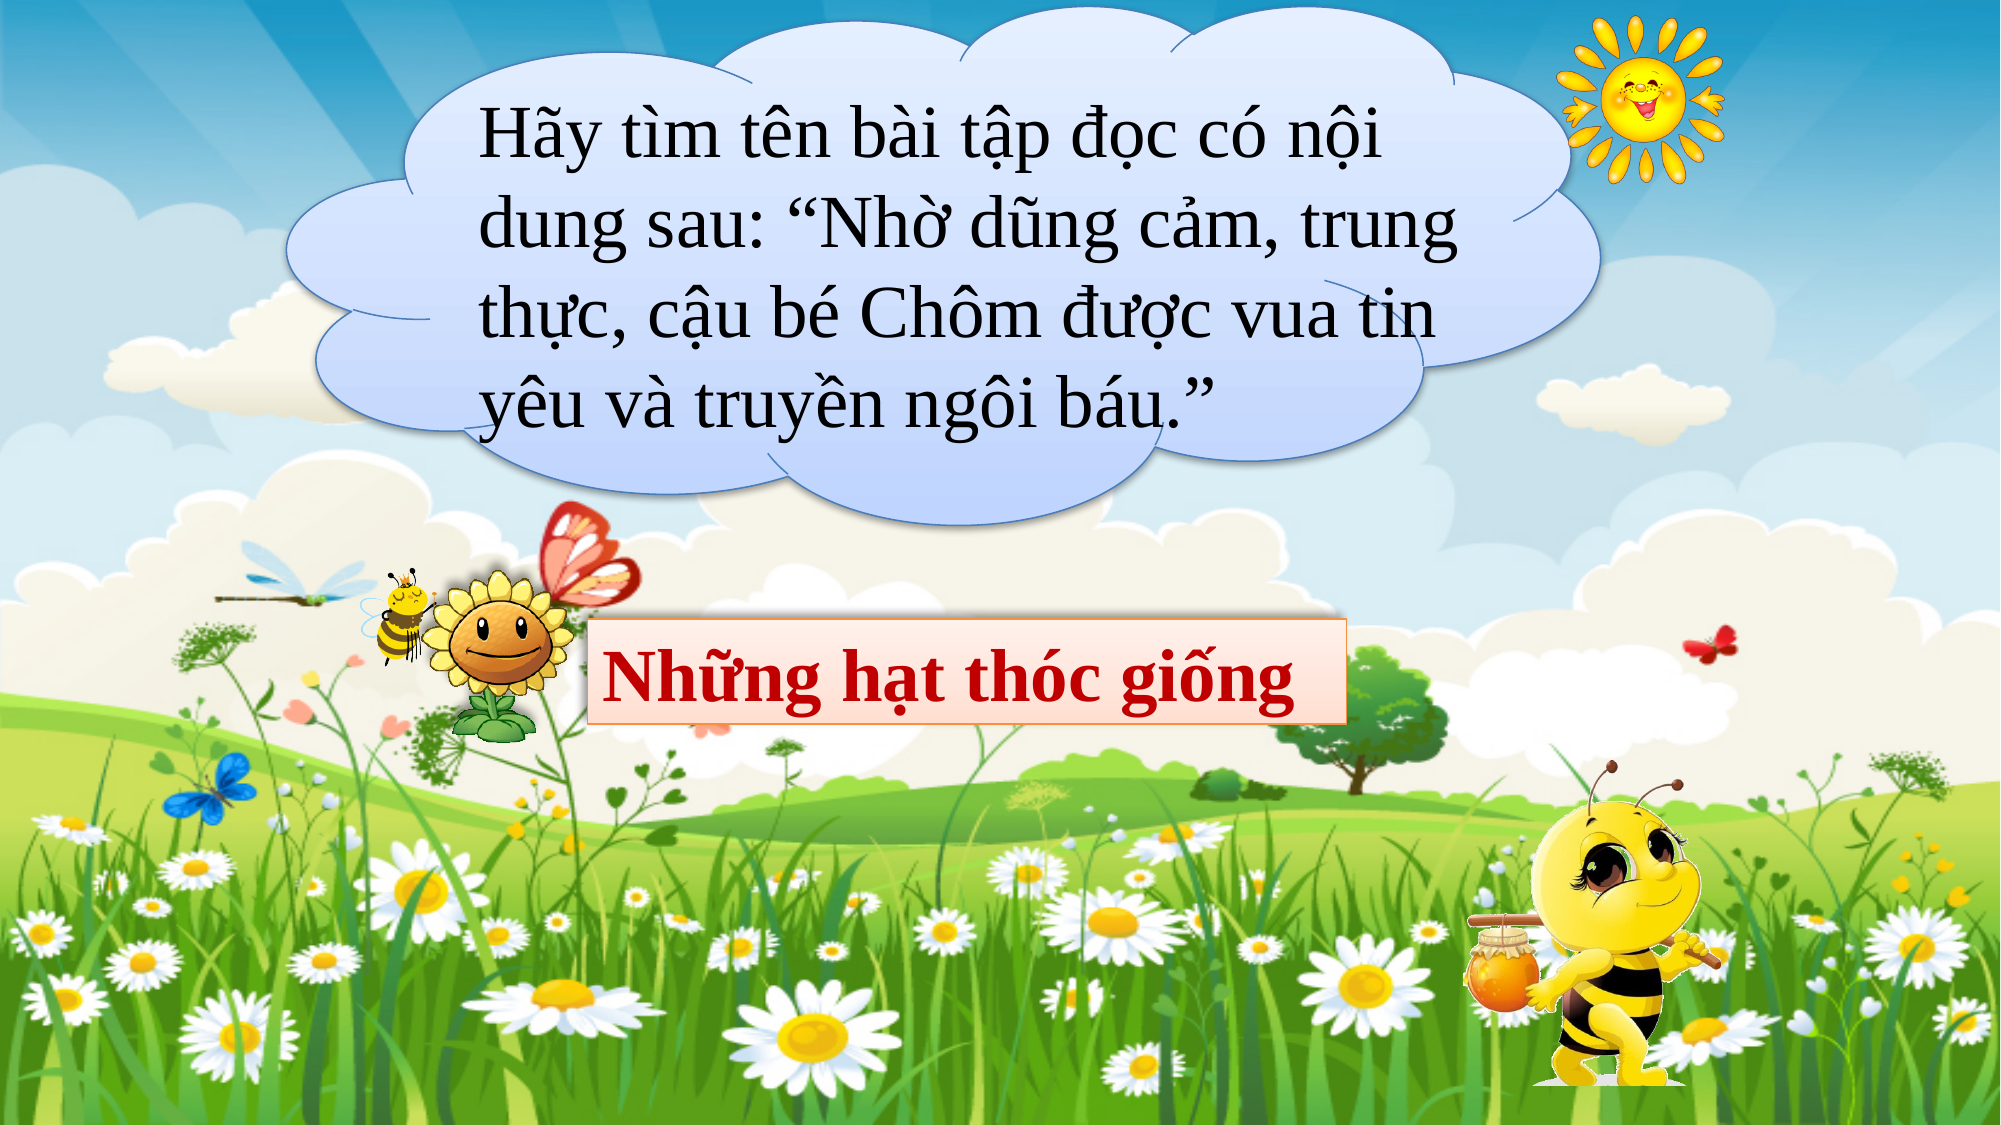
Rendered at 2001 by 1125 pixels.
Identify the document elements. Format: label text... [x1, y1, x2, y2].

text_box Những hạt thóc giống [591, 618, 1347, 725]
picture [0, 0, 2001, 1125]
text_box [285, 84, 463, 432]
text_box [484, 5, 1469, 74]
text_box [1498, 82, 1602, 355]
text_box Hãy tìm tên bài tập đọc có nội dung sau: “Nhờ dũng cảm, trung thực, cậu bé Chôm được vua tin yêu và truyền ngôi báu.” [463, 74, 1498, 540]
